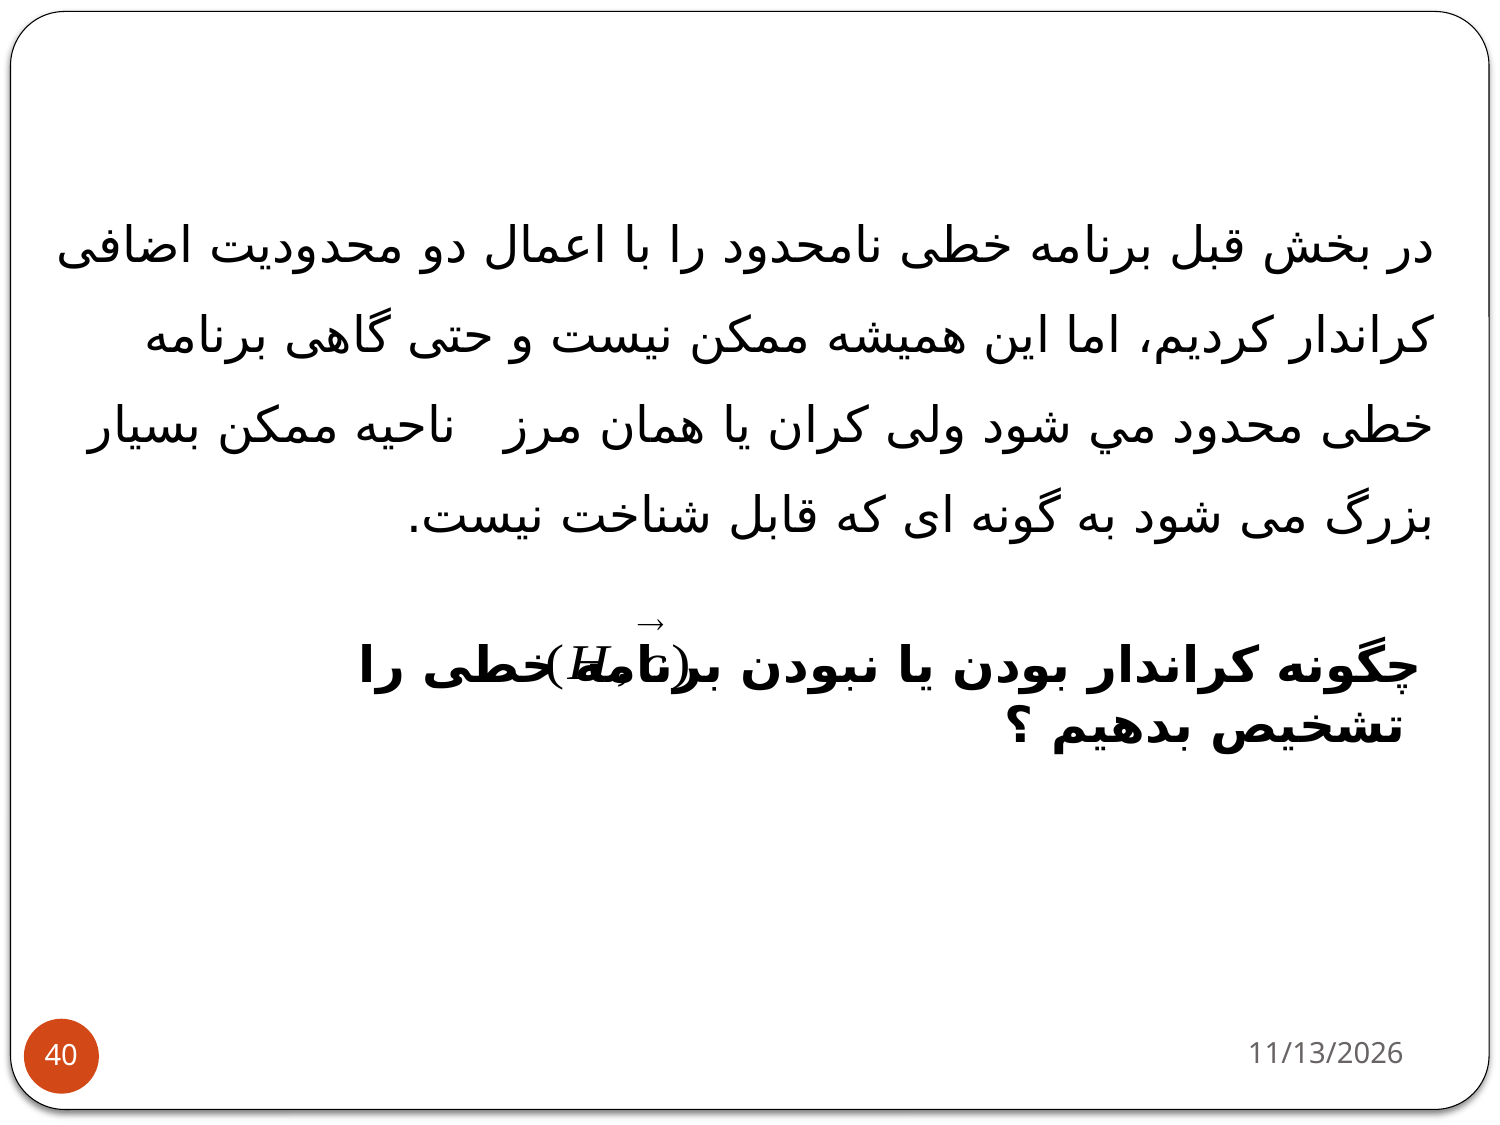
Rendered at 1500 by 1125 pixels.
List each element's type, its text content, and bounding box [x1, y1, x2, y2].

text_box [537, 599, 701, 701]
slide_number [1012, 1015, 1419, 1094]
slide_number 40 [23, 1018, 99, 1094]
text_box چگونه کراندار بودن یا نبودن برنامه خطی را تشخیص بدهیم ؟ [112, 624, 1438, 760]
text_box در بخش قبل برنامه خطی نامحدود را با اعمال دو محدودیت اضافی كراندار كردیم، اما این همیشه ممكن نیست و حتی گاهی برنامه خطی محدود مي شود ولی كران یا همان مرز ناحیه ممكن بسیار بزرگ می شود به گونه ای كه قابل شناخت نیست. [12, 174, 1450, 550]
